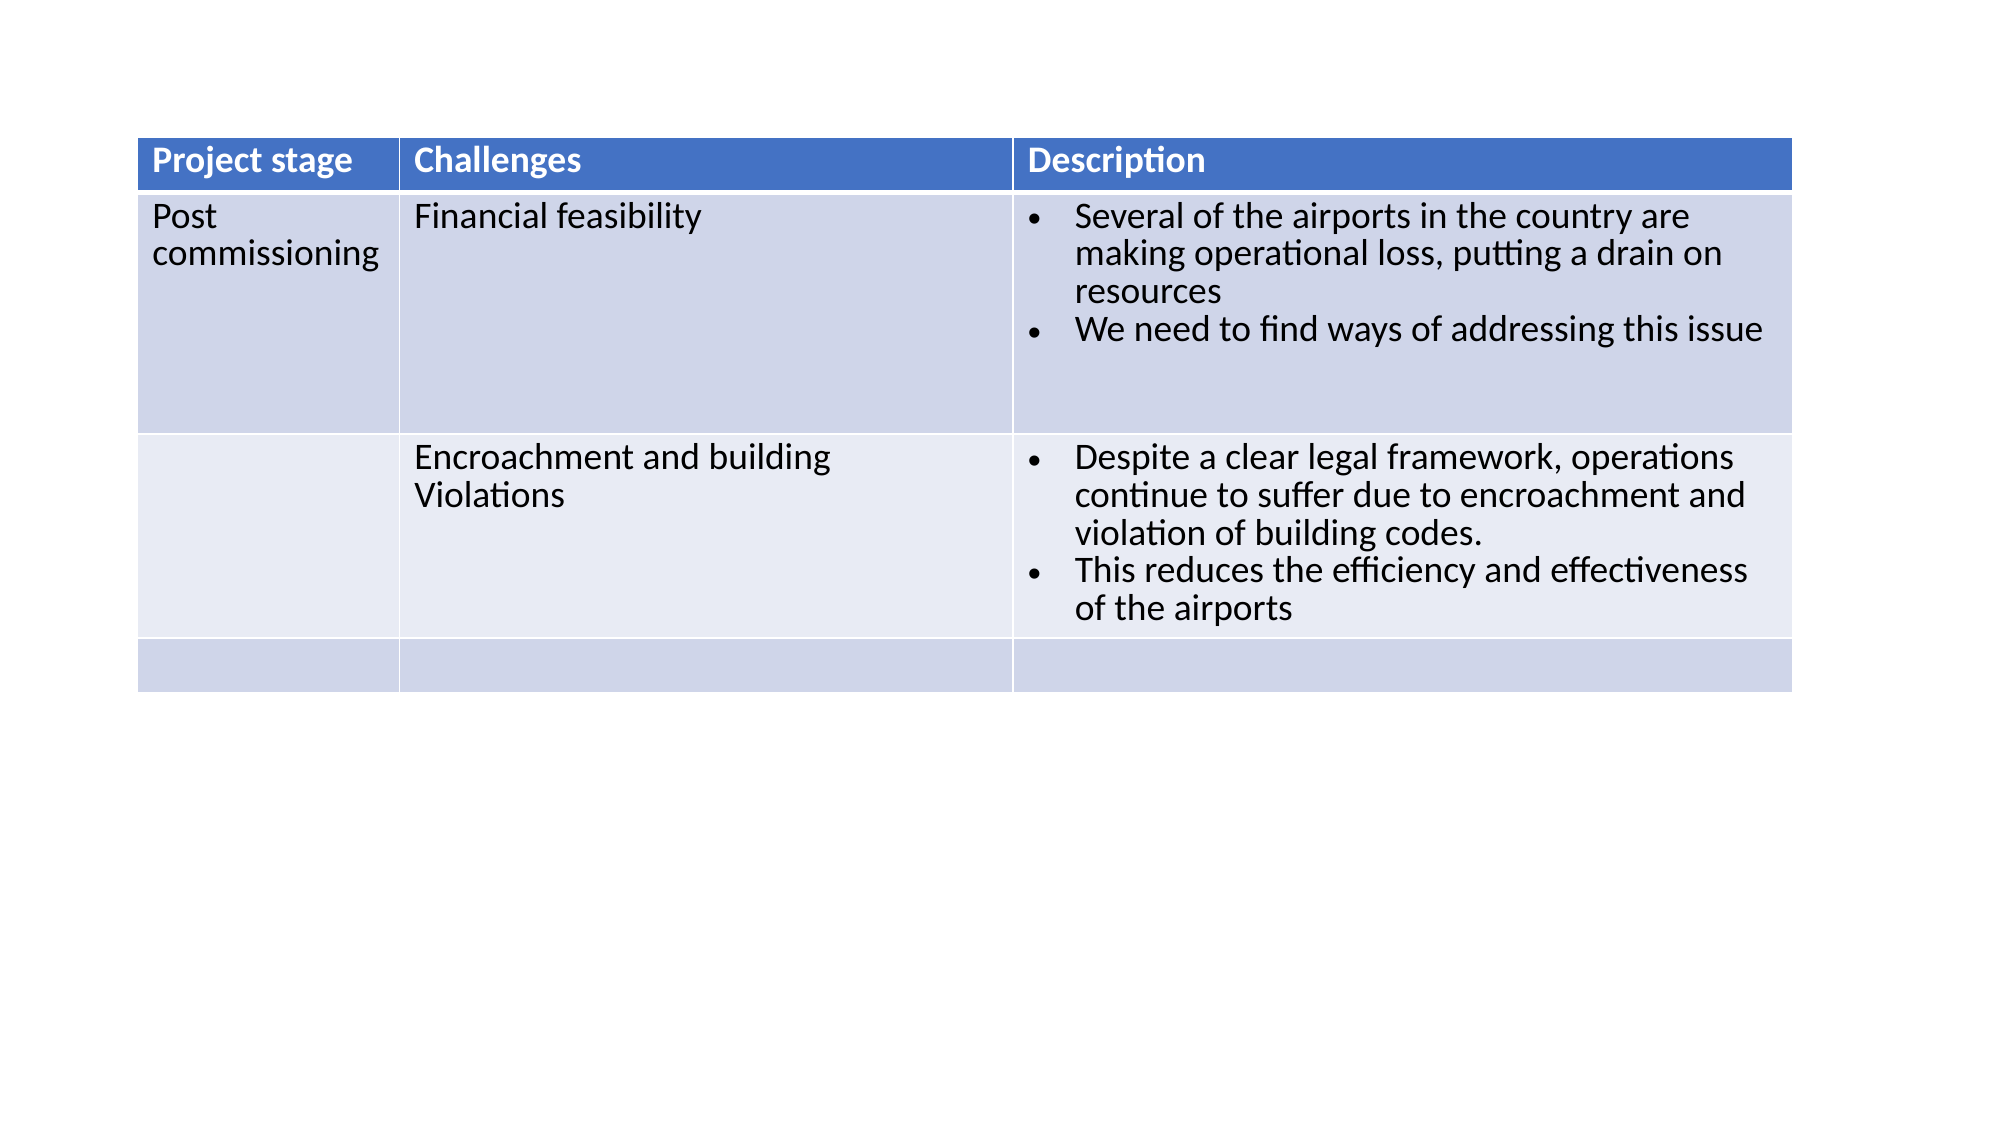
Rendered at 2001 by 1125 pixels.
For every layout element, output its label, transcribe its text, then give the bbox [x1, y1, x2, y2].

table_cell [1014, 639, 1792, 692]
table_header Challenges [400, 138, 1012, 190]
table_cell Several of the airports in the country are making operational loss, putting a drain on resources We need to find ways of addressing this issue [1014, 195, 1792, 433]
table_header Description [1014, 138, 1792, 190]
table_cell Encroachment and building Violations [400, 435, 1012, 637]
table_cell Post commissioning [138, 195, 399, 433]
table_cell [138, 435, 399, 637]
table_cell [400, 639, 1012, 692]
table_header Project stage [138, 138, 399, 190]
table_cell Despite a clear legal framework, operations continue to suffer due to encroachment and violation of building codes. This reduces the efficiency and effectiveness of the airports [1014, 435, 1792, 637]
table_cell [138, 639, 399, 692]
table_cell Financial feasibility [400, 195, 1012, 433]
